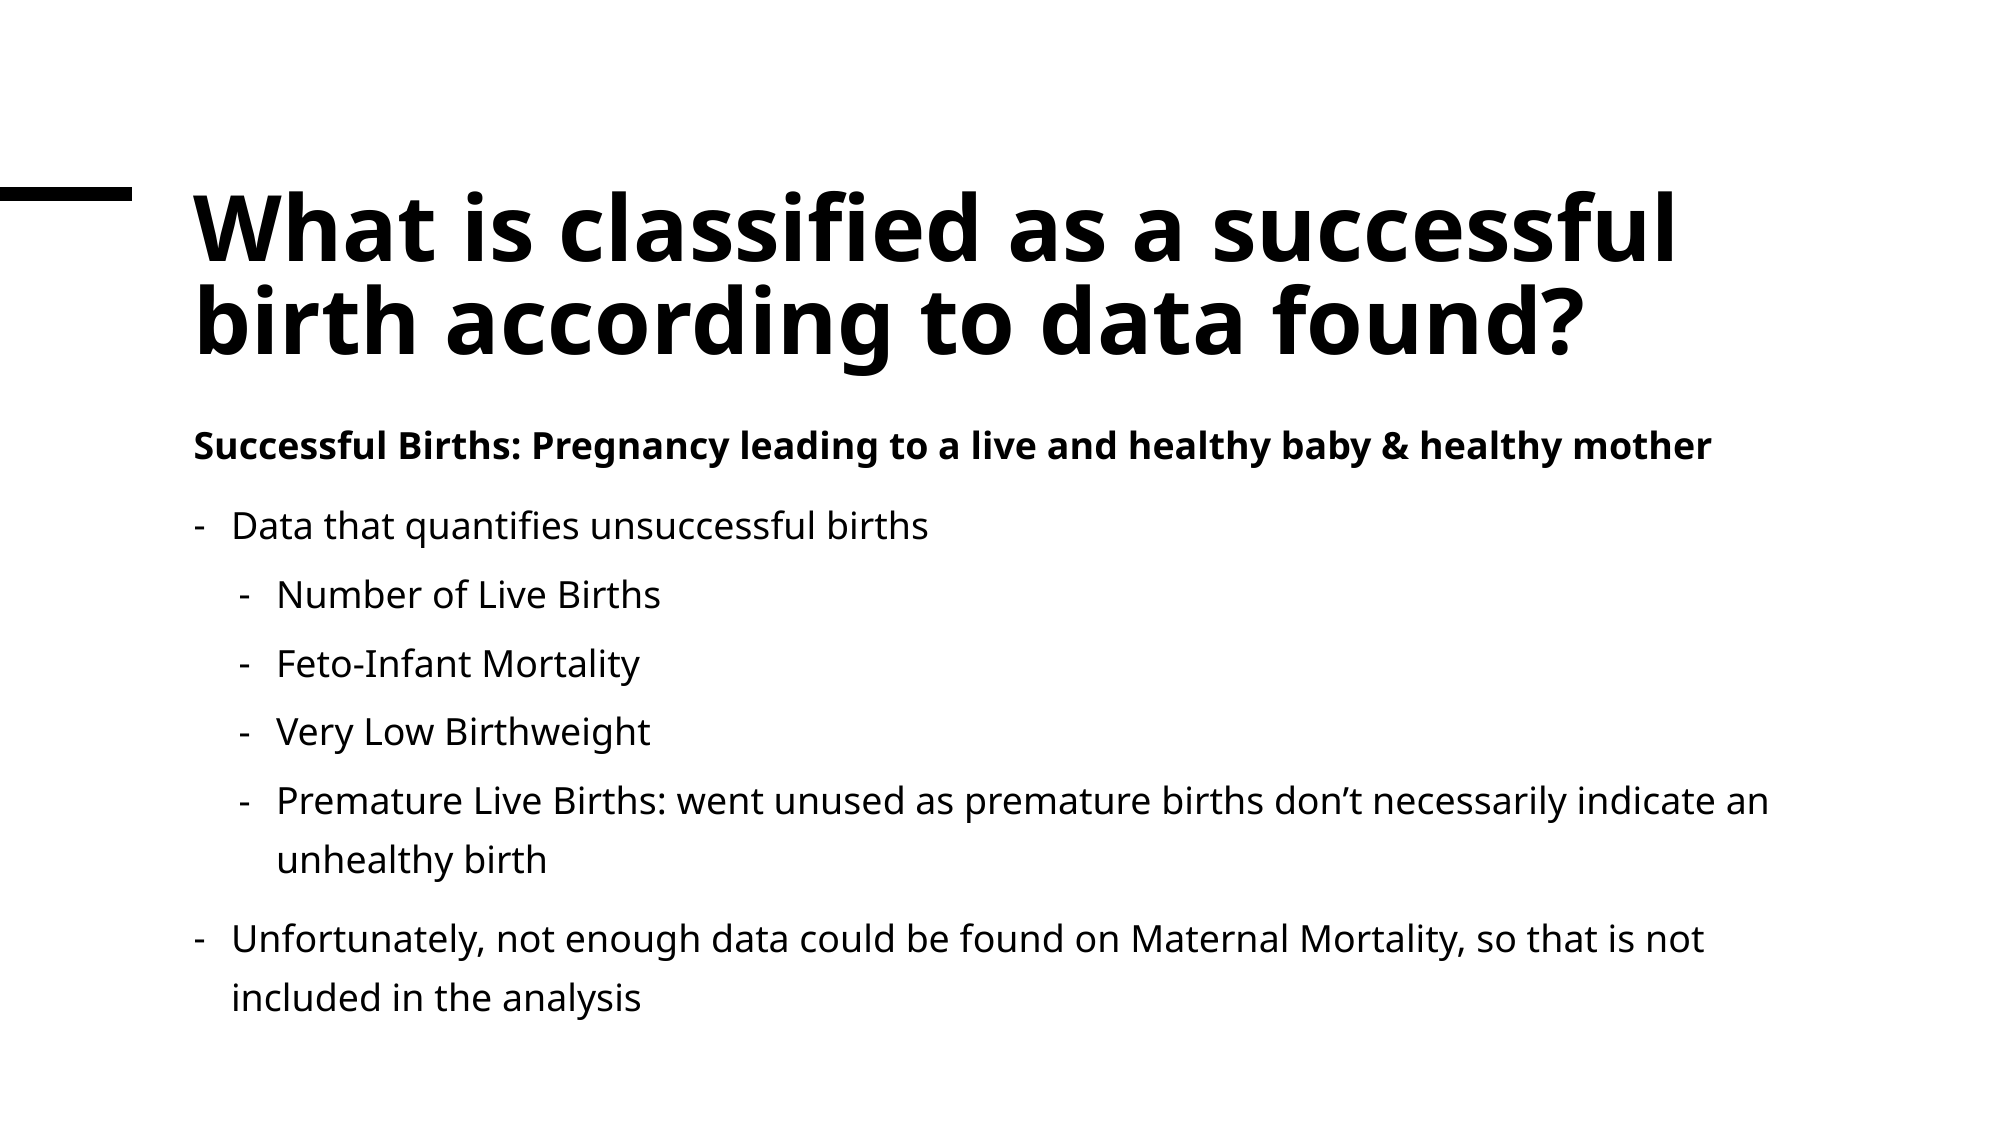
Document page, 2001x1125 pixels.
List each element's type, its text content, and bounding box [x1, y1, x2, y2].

list Successful Births: Pregnancy leading to a live and healthy baby & healthy mother Data that quantifies unsuccessful births Number of Live Births Feto-Infant Mortality Very Low Birthweight Premature Live Births: went unused as premature births don’t necessarily indicate an unhealthy birth Unfortunately, not enough data could be found on Maternal Mortality, so that is not included in the analysis [178, 401, 1807, 1032]
title What is classified as a successful birth according to data found? [178, 178, 1807, 392]
